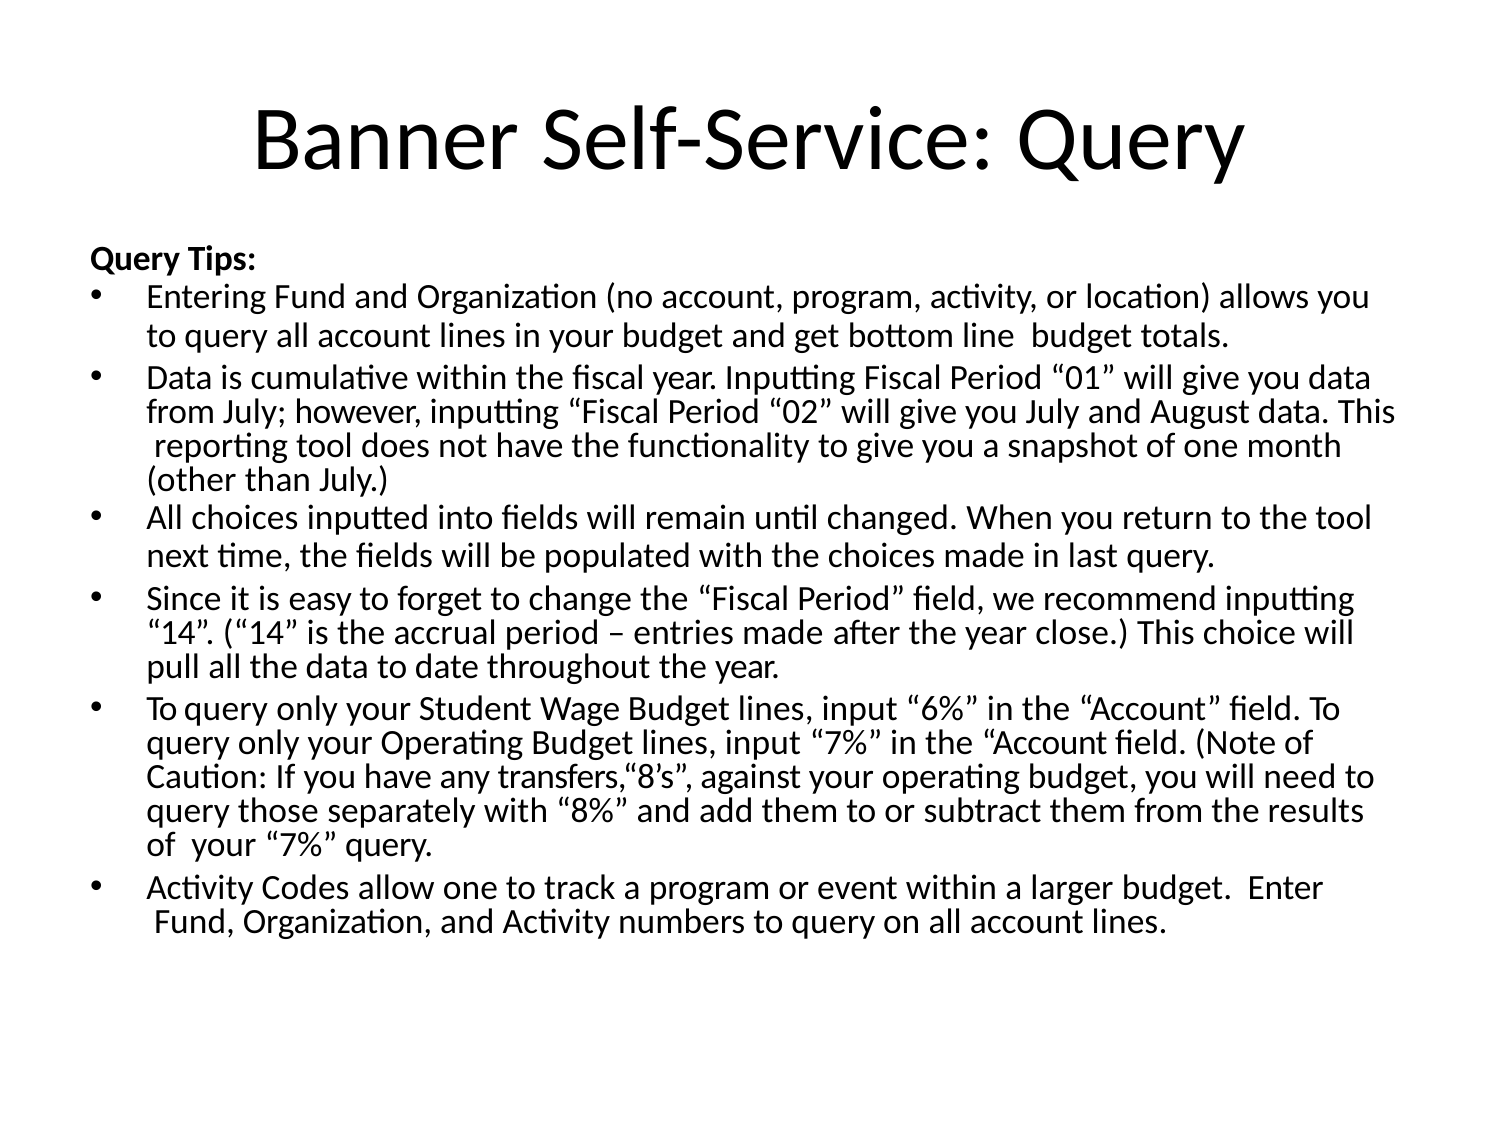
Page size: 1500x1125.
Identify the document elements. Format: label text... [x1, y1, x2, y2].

title Banner Self-Service: Query [249, 75, 1251, 266]
text_box Query Tips: Entering Fund and Organization (no account, program, activity, or location) allows you to query all account lines in your budget and get bottom line budget totals. Data is cumulative within the fiscal year. Inputting Fiscal Period “01” will give you data from July; however, inputting “Fiscal Period “02” will give you July and August data. This reporting tool does not have the functionality to give you a snapshot of one month (other than July.) All choices inputted into fields will remain until changed. When you return to the tool next time, the fields will be populated with the choices made in last query. Since it is easy to forget to change the “Fiscal Period” field, we recommend inputting “14”. (“14” is the accrual period – entries made after the year close.) This choice will pull all the data to date throughout the year. To query only your Student Wage Budget lines, input “6%” in the “Account” field. To query only your Operating Budget lines, input “7%” in the “Account field. (Note of Caution: If you have any transfers,“8’s”, against your operating budget, you will need to query those separately with “8%” and add them to or subtract them from the results of your “7%” query. Activity Codes allow one to track a program or event within a larger budget. Enter Fund, Organization, and Activity numbers to query on all account lines. [87, 232, 1404, 941]
